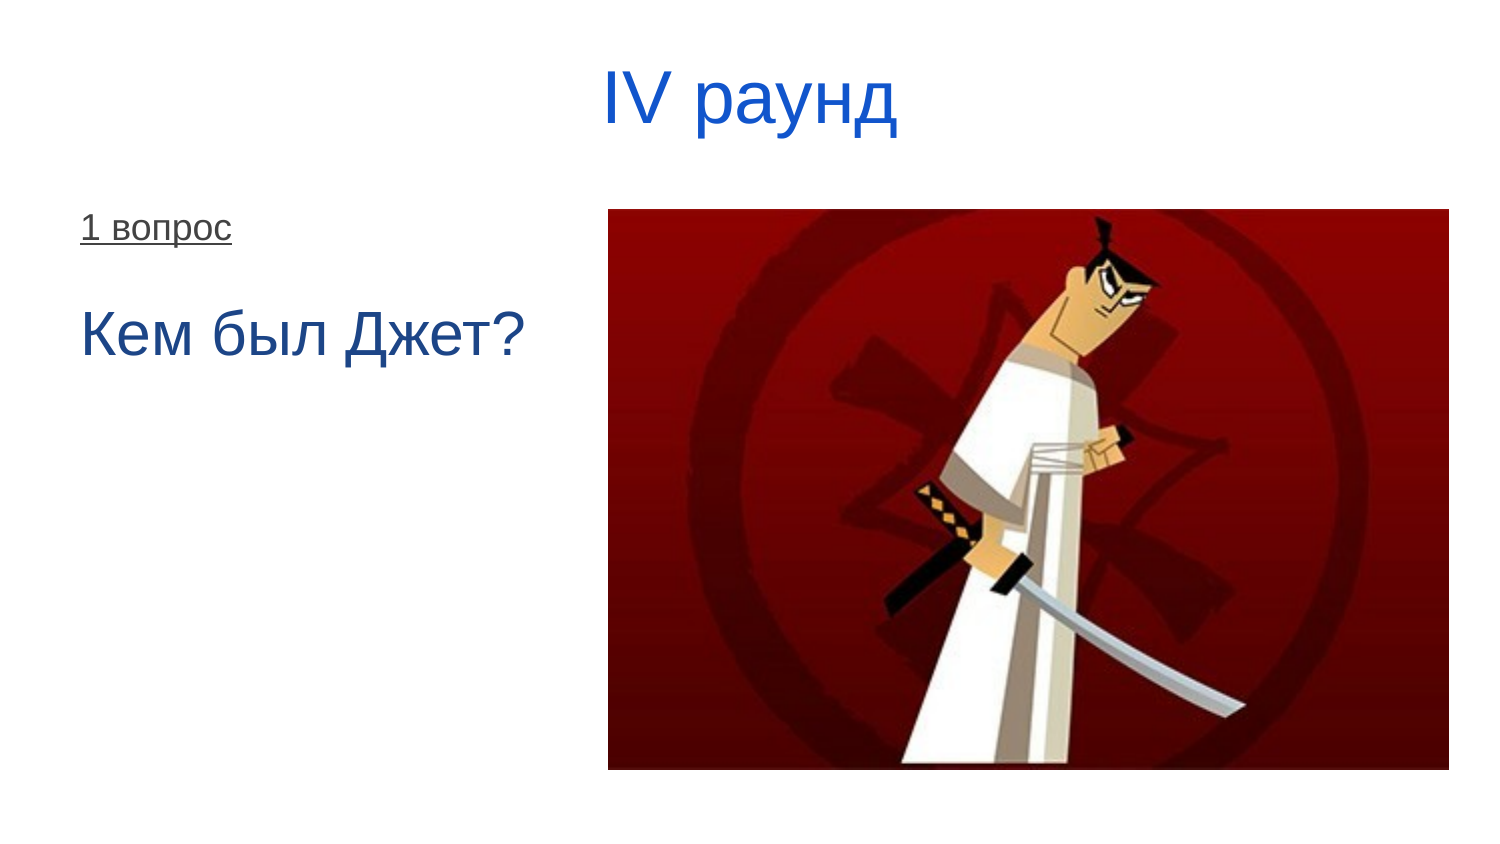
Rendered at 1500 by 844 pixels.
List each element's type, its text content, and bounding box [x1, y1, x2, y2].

list 1 вопрос Кем был Джет? [65, 181, 1408, 743]
title IV раунд [51, 33, 1449, 128]
picture [607, 209, 1450, 771]
